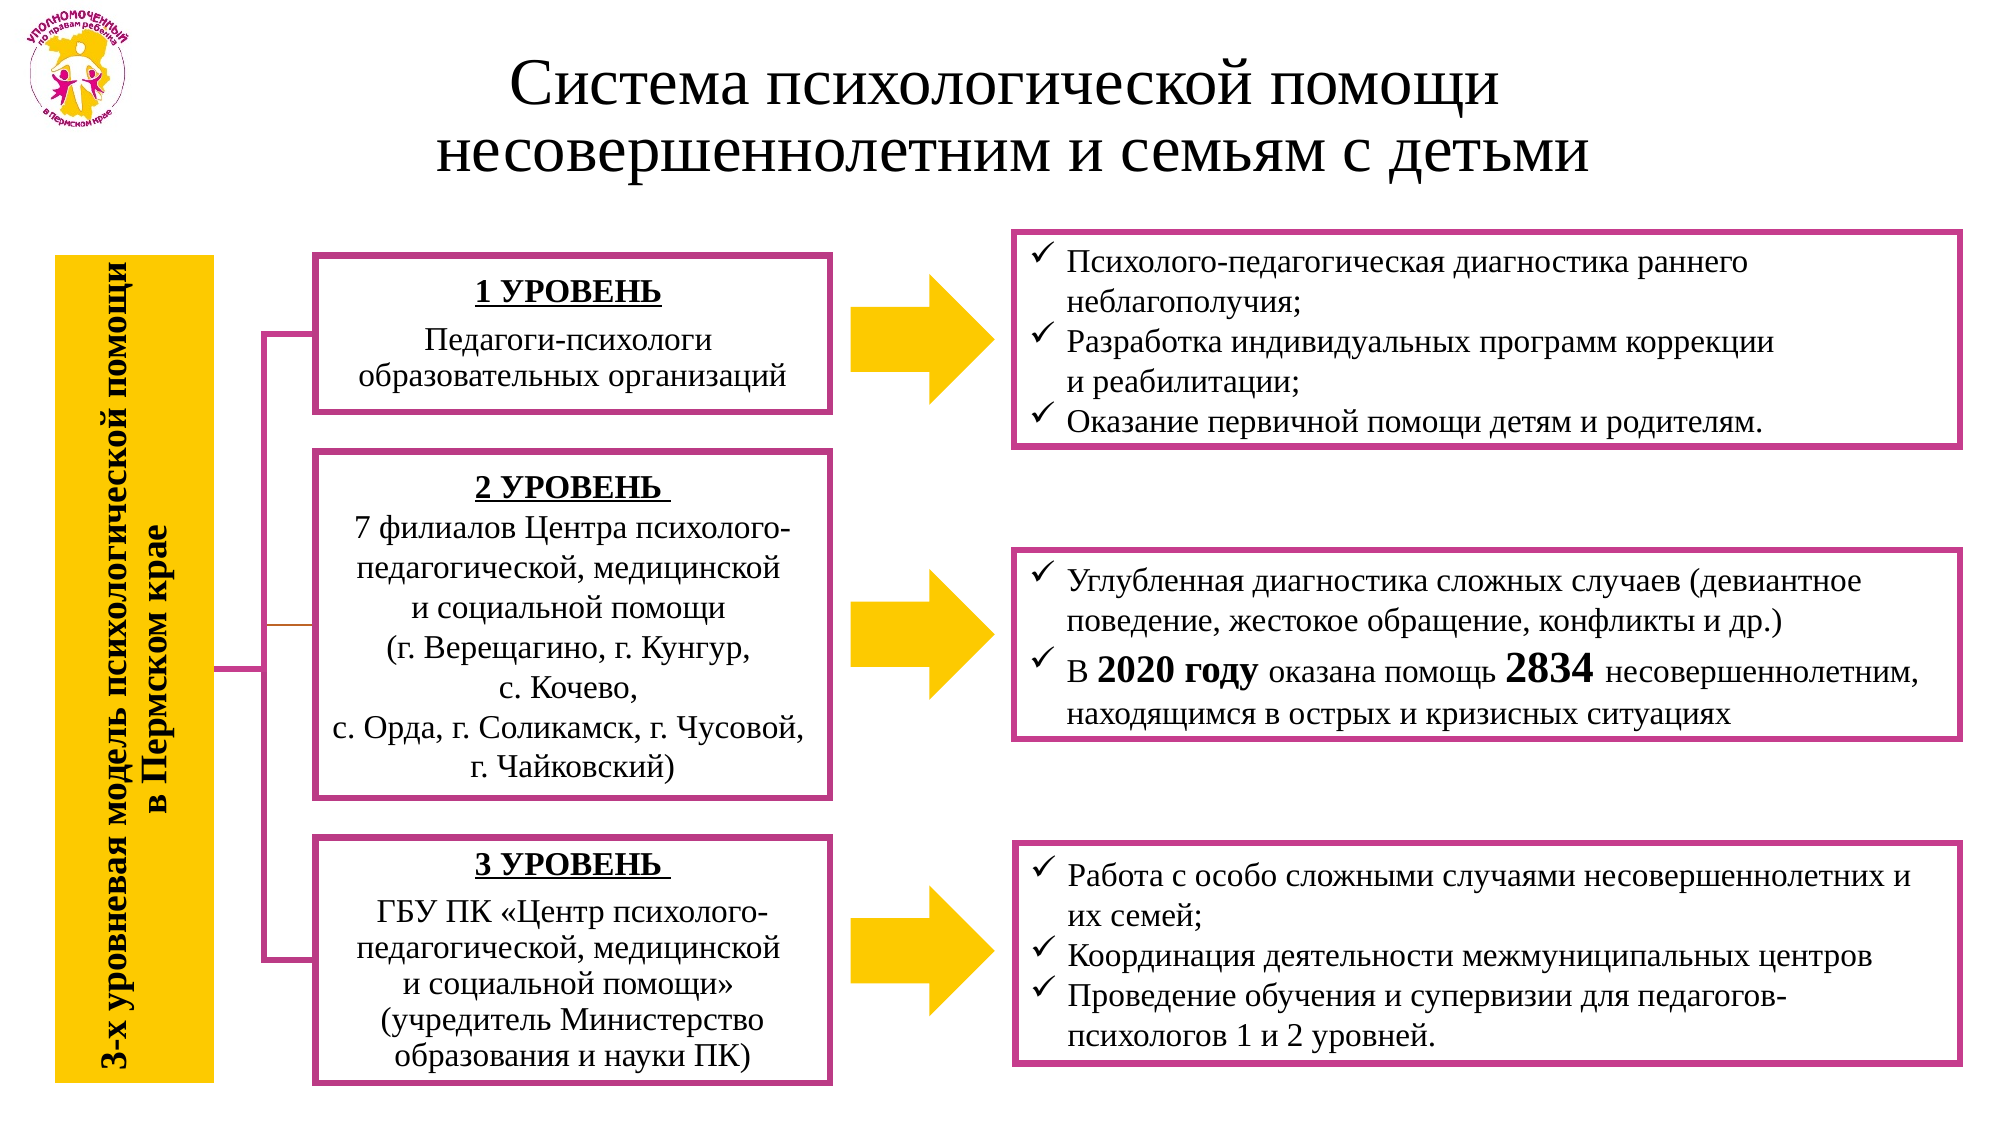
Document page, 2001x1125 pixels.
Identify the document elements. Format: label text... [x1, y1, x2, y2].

text_box Система психологической помощи несовершеннолетним и семьям с детьми [48, 31, 1981, 192]
text_box [850, 273, 995, 405]
text_box Психолого-педагогическая диагностика раннего неблагополучия; Разработка индивидуальных программ коррекции и реабилитации; Оказание первичной помощи детям и родителям. [1013, 231, 1961, 448]
text_box [850, 568, 995, 700]
text_box Работа с особо сложными случаями несовершеннолетних и их семей; Координация деятельности межмуниципальных центров Проведение обучения и супервизии для педагогов-психологов 1 и 2 уровней. [1014, 842, 1961, 1064]
text_box Углубленная диагностика сложных случаев (девиантное поведение, жестокое обращение, конфликты и др.) В 2020 году оказана помощь 2834 несовершеннолетним, находящимся в острых и кризисных ситуациях [1013, 549, 1961, 740]
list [55, 235, 831, 1103]
text_box [850, 885, 995, 1017]
picture [0, 0, 152, 138]
